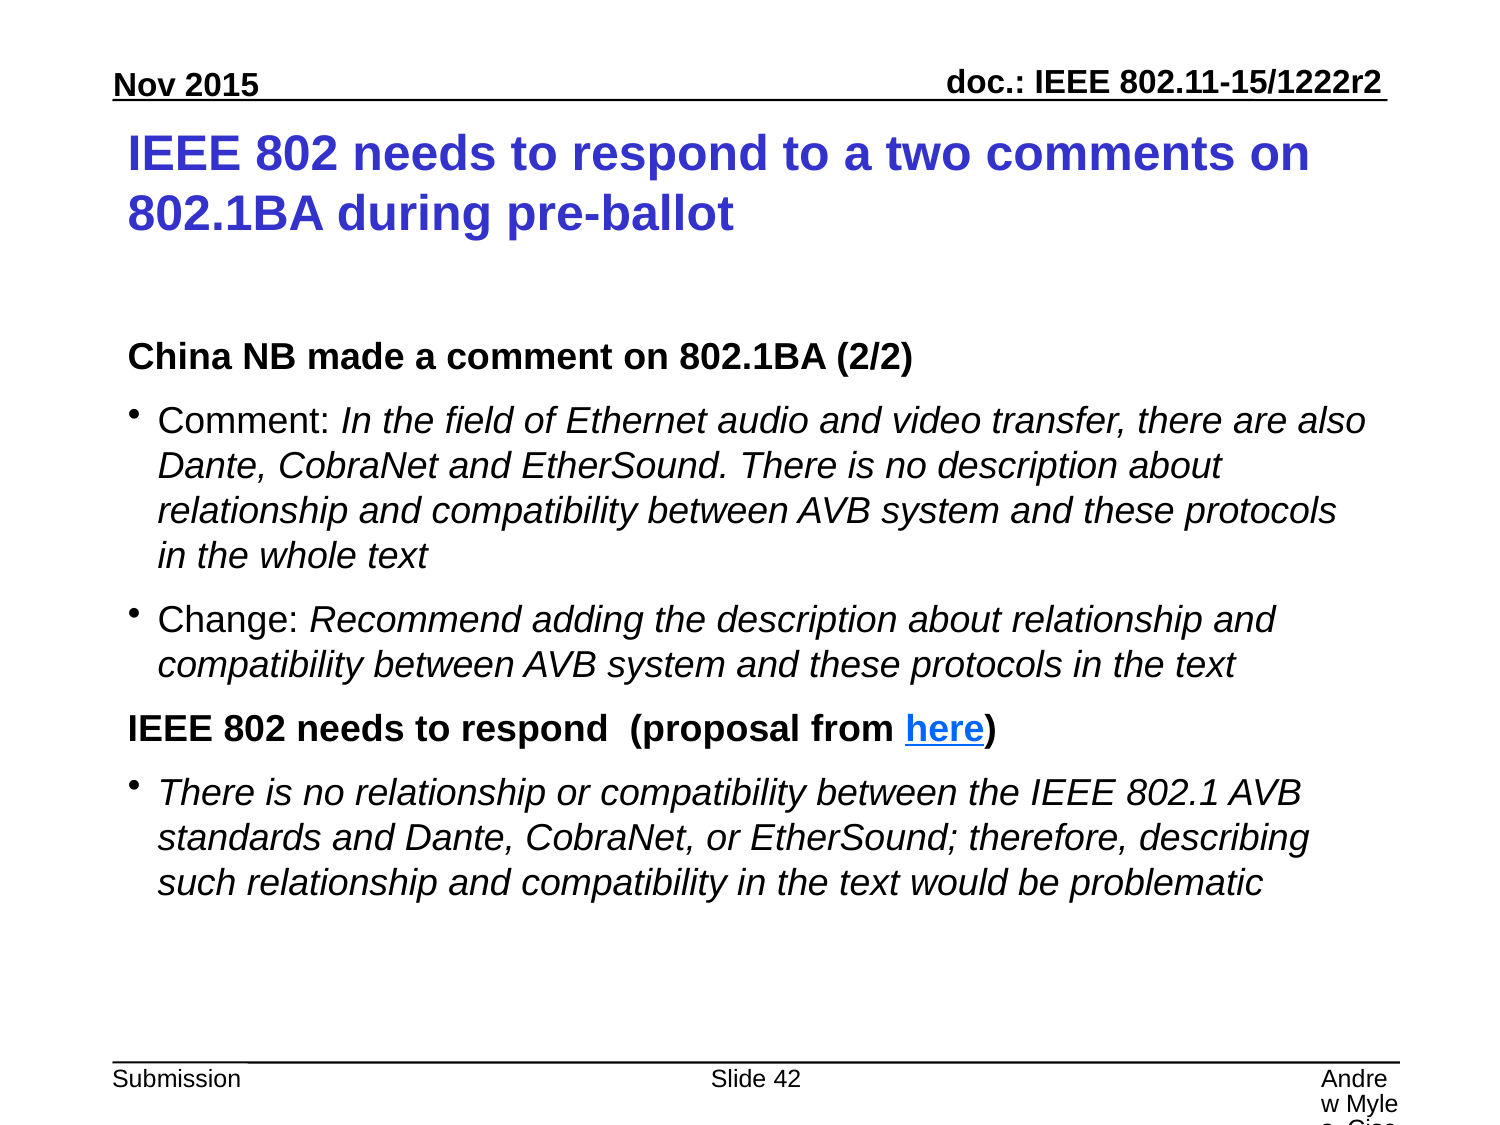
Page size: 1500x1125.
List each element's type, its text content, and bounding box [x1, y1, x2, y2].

footer Andrew Myles, Cisco [1320, 1061, 1402, 1093]
title IEEE 802 needs to respond to a two comments on 802.1BA during pre-ballot [112, 112, 1388, 288]
list China NB made a comment on 802.1BA (2/2) Comment: In the field of Ethernet audio and video transfer, there are also Dante, CobraNet and EtherSound. There is no description about relationship and compatibility between AVB system and these protocols in the whole text Change: Recommend adding the description about relationship and compatibility between AVB system and these protocols in the text IEEE 802 needs to respond (proposal from here) There is no relationship or compatibility between the IEEE 802.1 AVB standards and Dante, CobraNet, or EtherSound; therefore, describing such relationship and compatibility in the text would be problematic [112, 324, 1388, 1000]
slide_number Slide 42 [709, 1061, 803, 1093]
